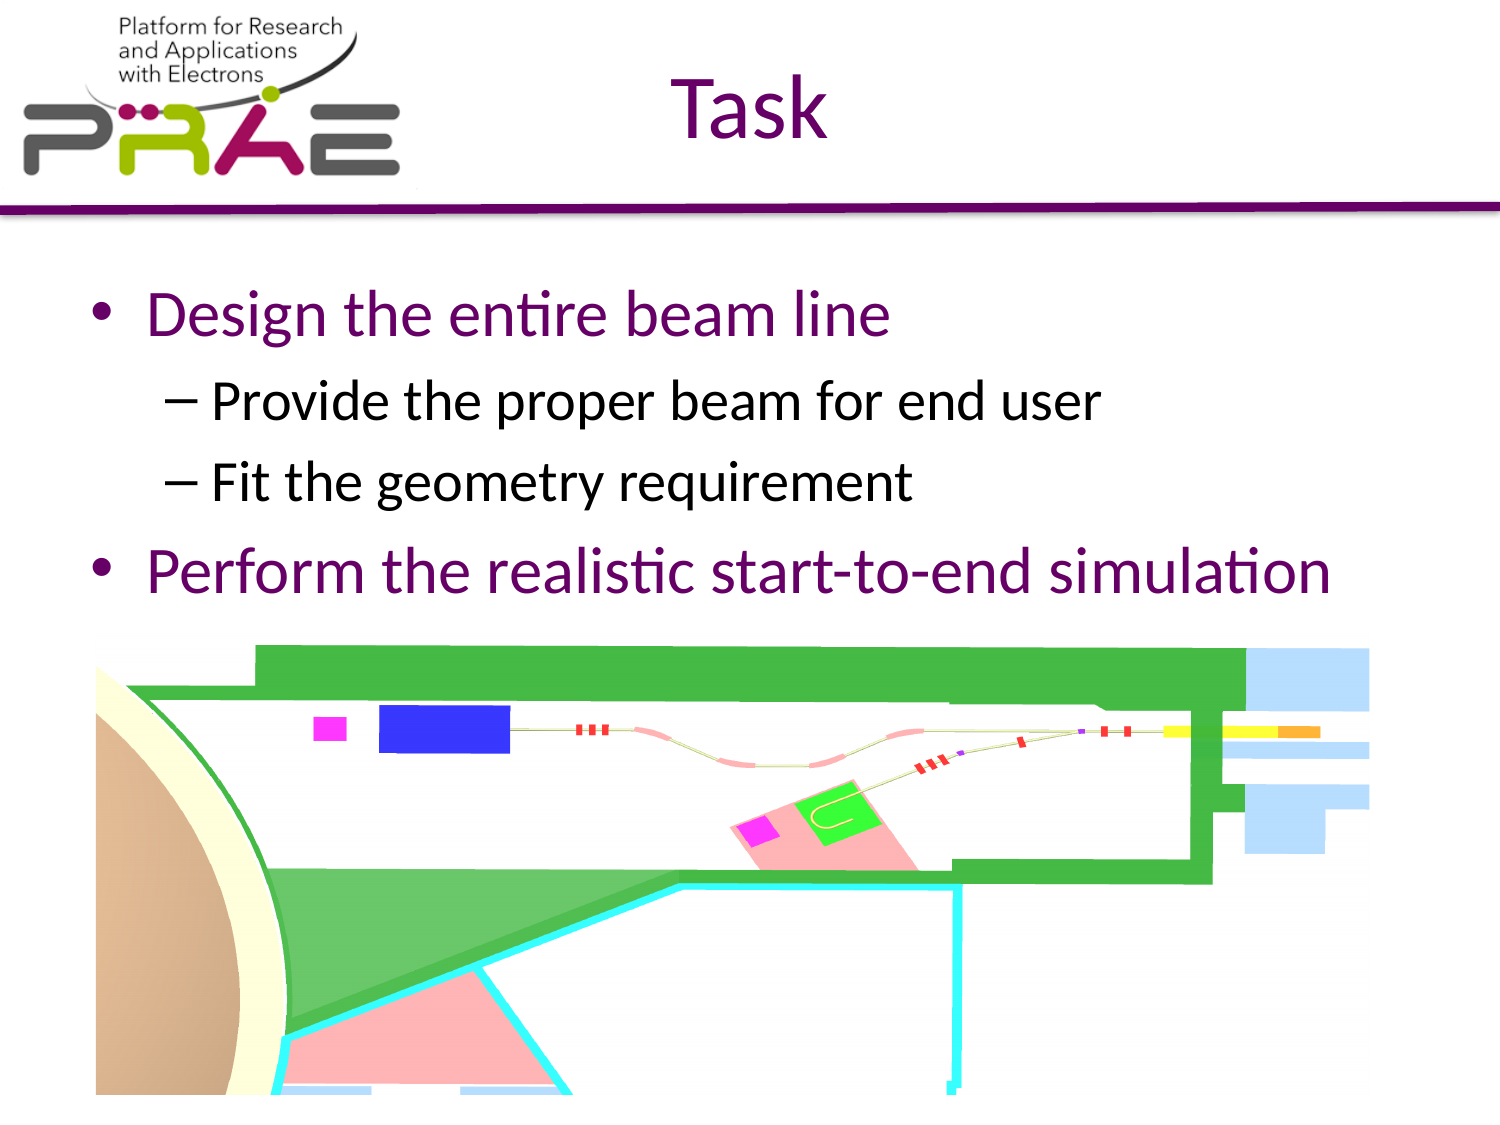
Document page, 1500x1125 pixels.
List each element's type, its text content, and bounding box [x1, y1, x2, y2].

title Task [421, 8, 1425, 196]
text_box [0, 206, 1500, 211]
list Design the entire beam line Provide the proper beam for end user Fit the geometry requirement Perform the realistic start-to-end simulation [75, 262, 1425, 1005]
picture [1, 1, 419, 191]
picture [95, 633, 1370, 1095]
